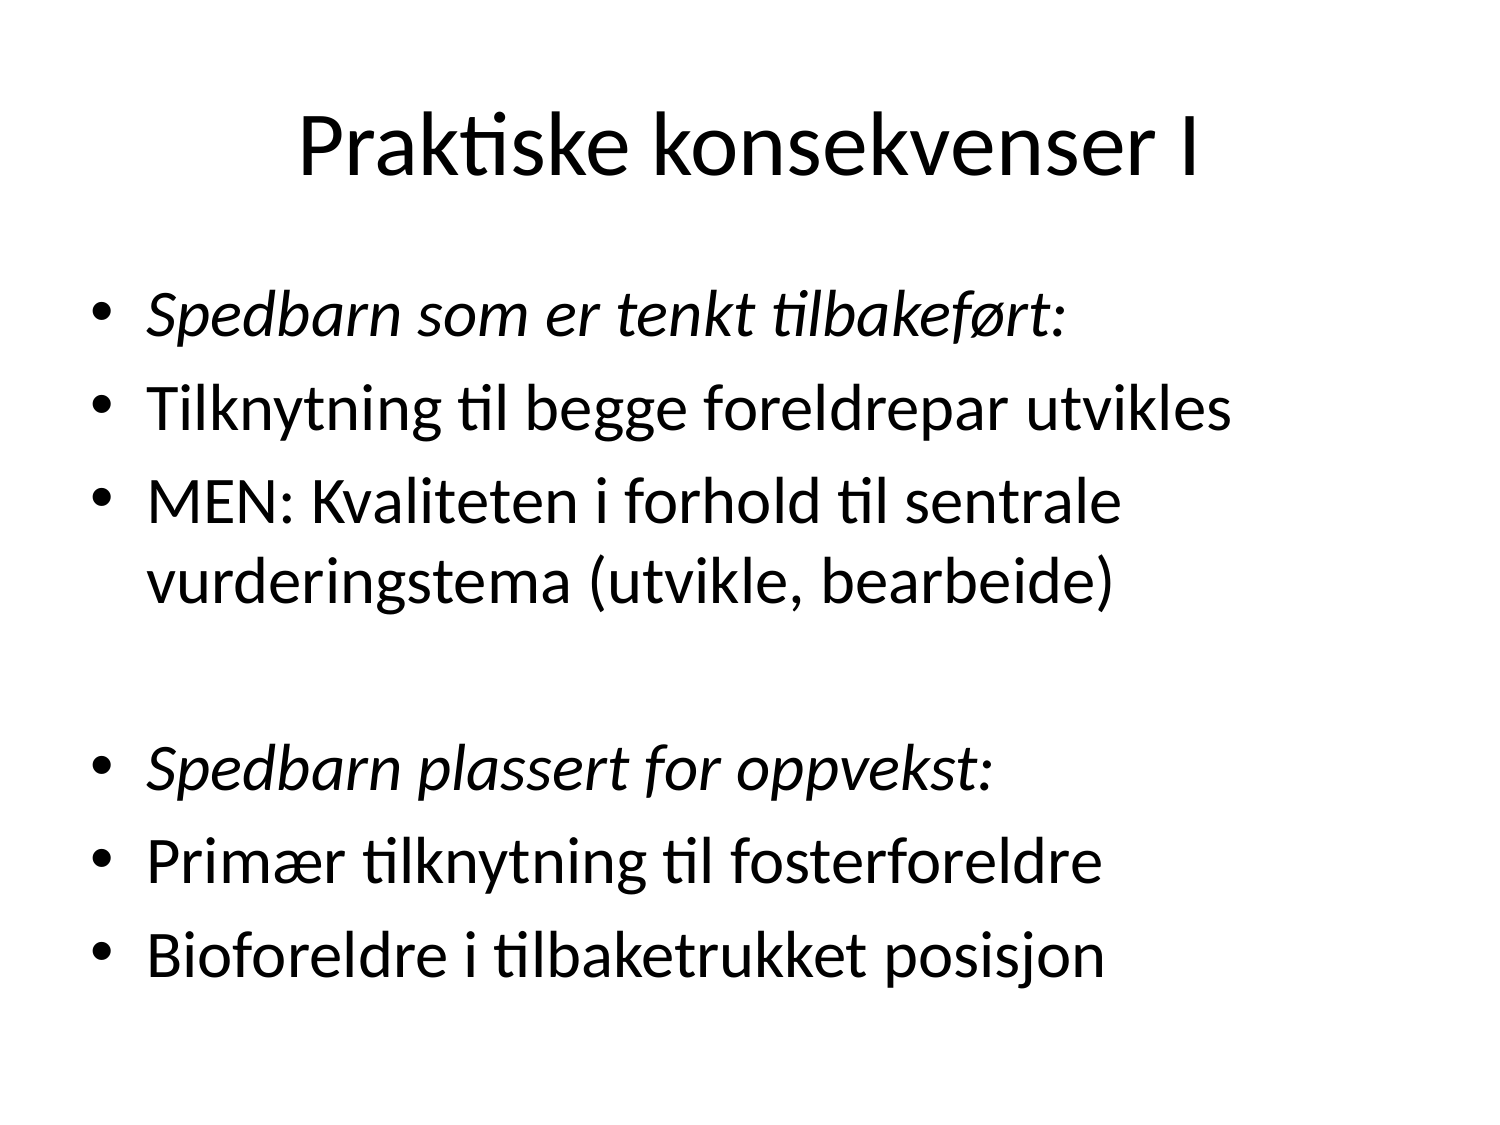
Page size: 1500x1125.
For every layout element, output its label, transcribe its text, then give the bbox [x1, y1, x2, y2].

list Spedbarn som er tenkt tilbakeført: Tilknytning til begge foreldrepar utvikles MEN: Kvaliteten i forhold til sentrale vurderingstema (utvikle, bearbeide) Spedbarn plassert for oppvekst: Primær tilknytning til fosterforeldre Bioforeldre i tilbaketrukket posisjon [75, 262, 1425, 1005]
title Praktiske konsekvenser I [75, 45, 1425, 233]
